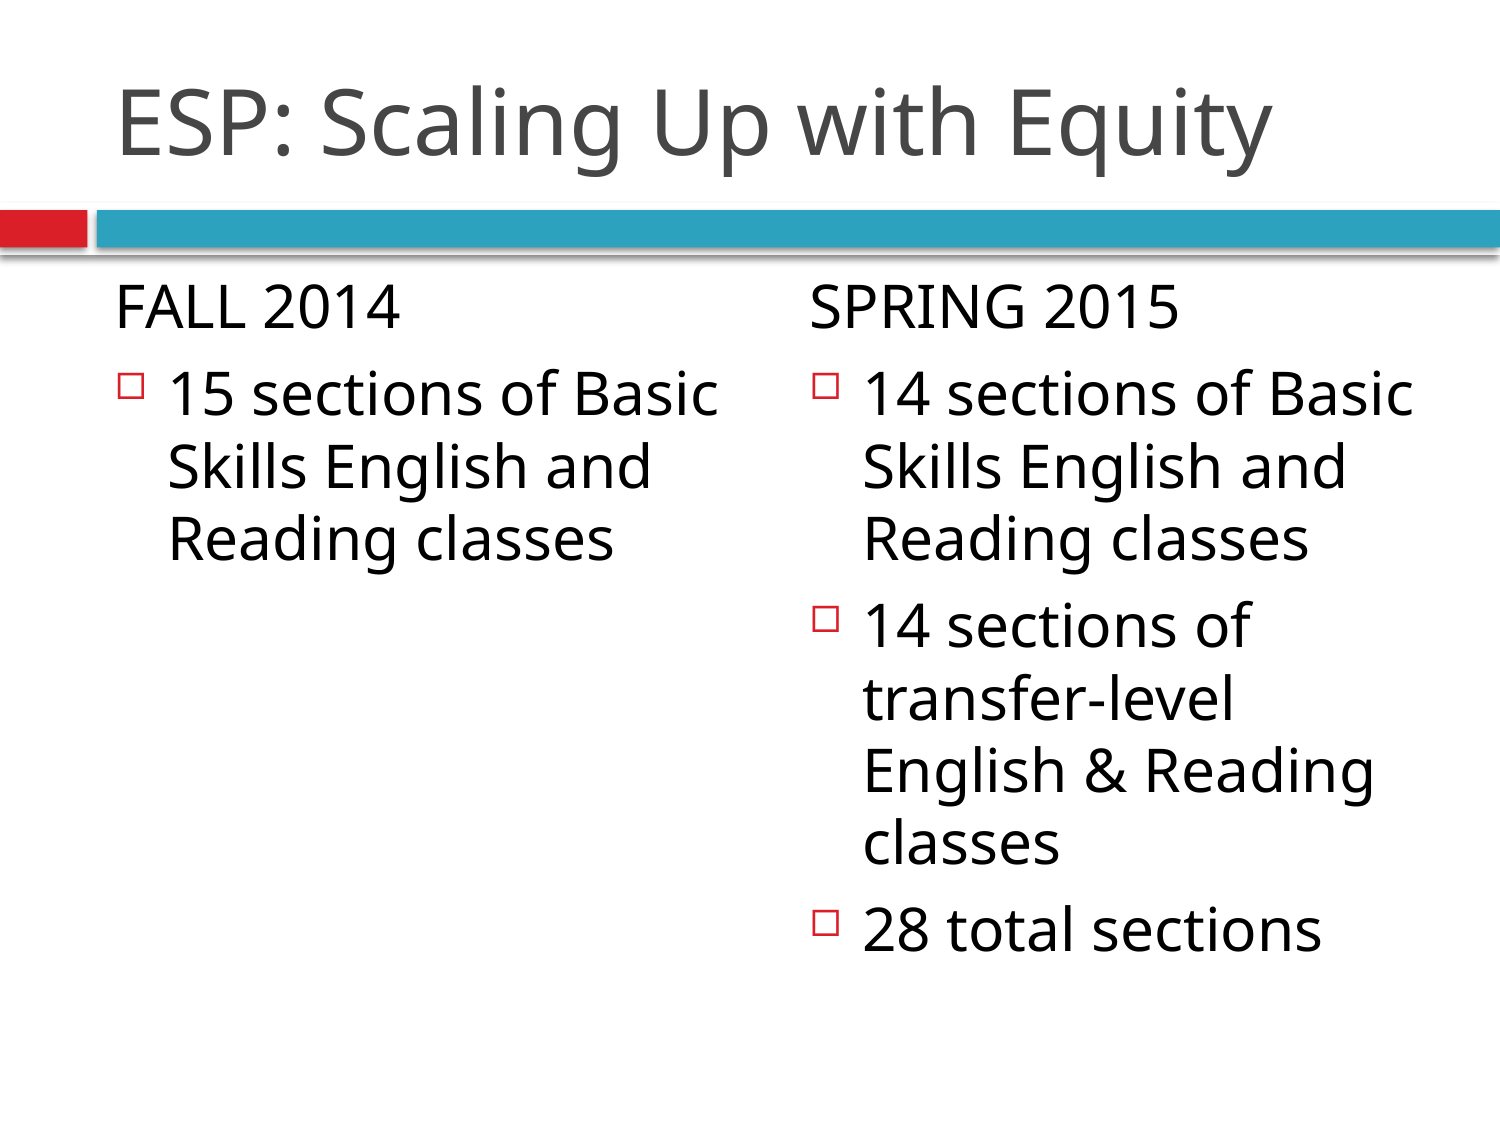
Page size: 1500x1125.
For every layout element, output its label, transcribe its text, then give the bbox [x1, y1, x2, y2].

list FALL 2014 15 sections of Basic Skills English and Reading classes [99, 260, 738, 1011]
list SPRING 2015 14 sections of Basic Skills English and Reading classes 14 sections of transfer-level English & Reading classes 28 total sections [794, 260, 1433, 1011]
title ESP: Scaling Up with Equity [99, 37, 1438, 200]
